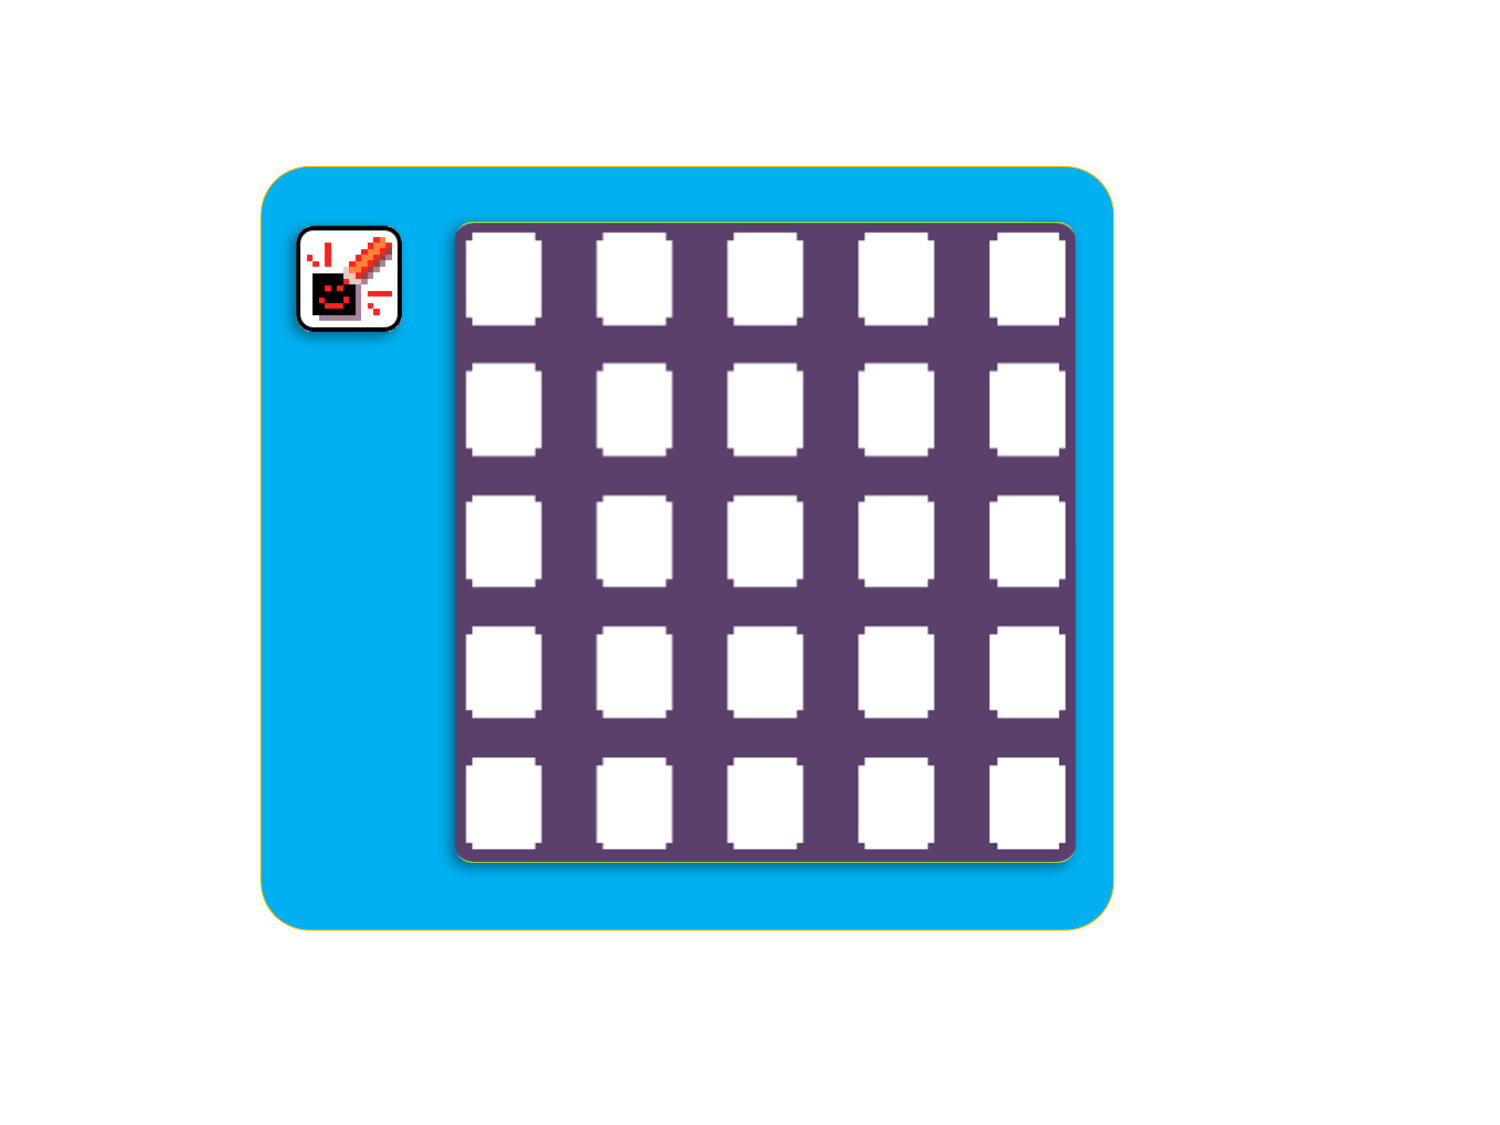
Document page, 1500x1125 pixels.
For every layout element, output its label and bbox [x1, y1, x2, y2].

picture [456, 222, 1075, 862]
text_box [260, 166, 1115, 931]
picture [297, 226, 401, 332]
